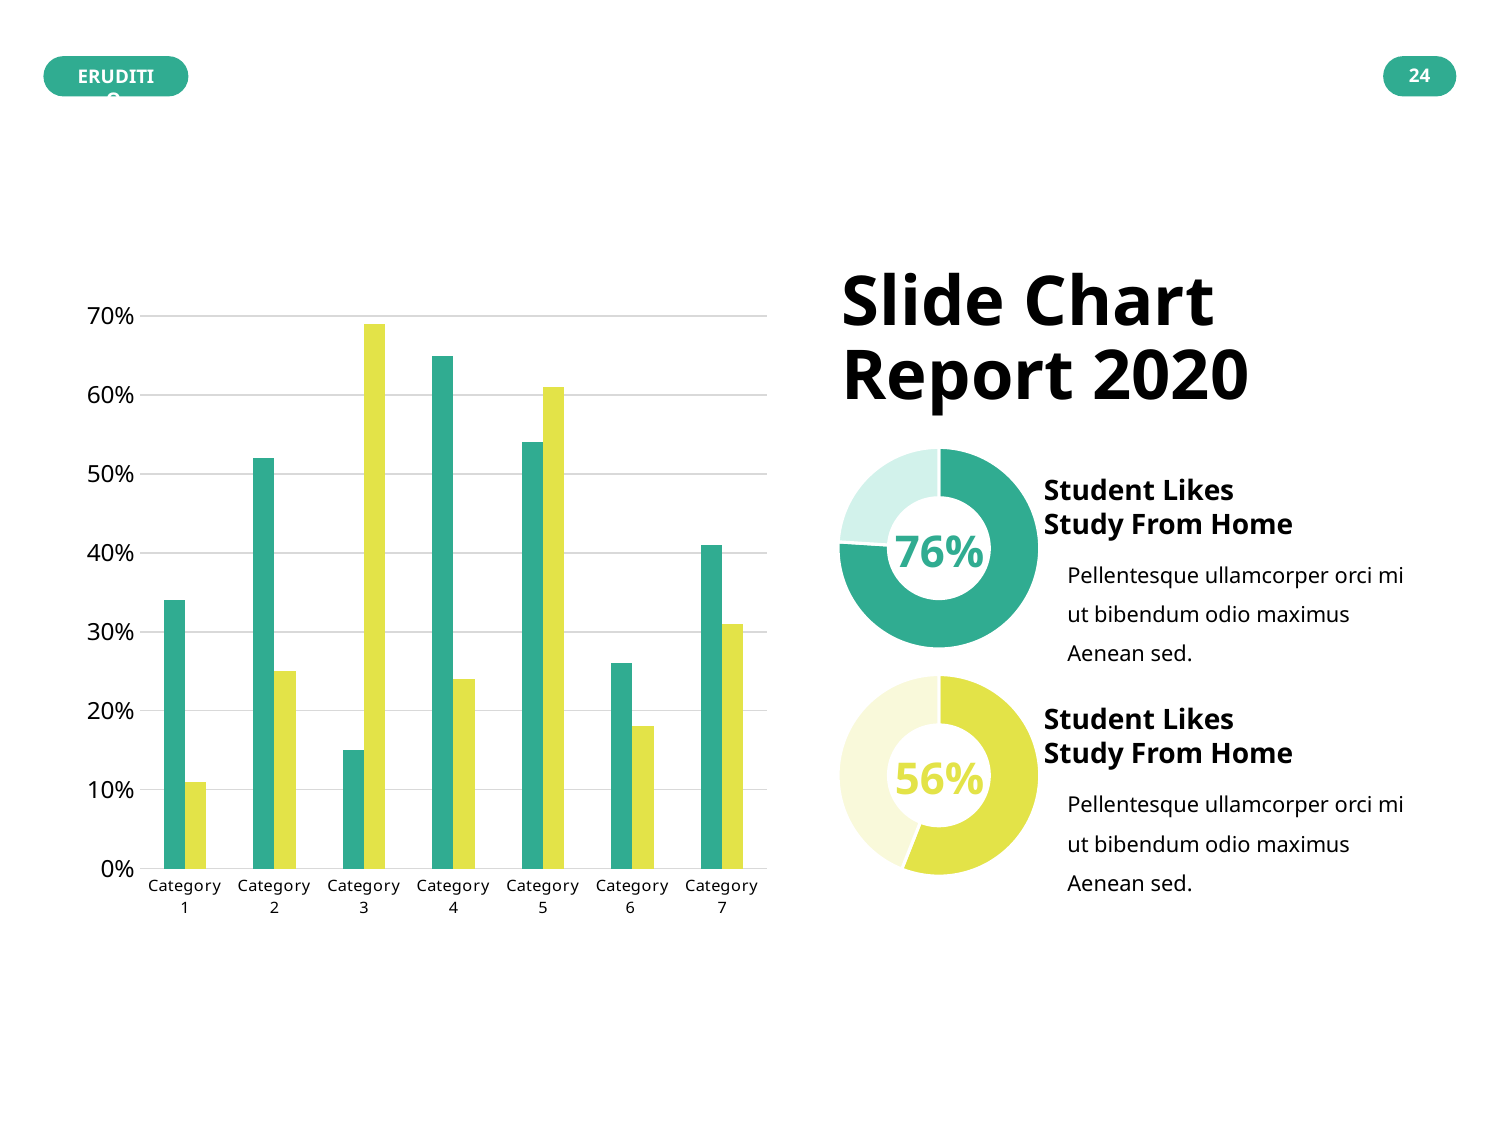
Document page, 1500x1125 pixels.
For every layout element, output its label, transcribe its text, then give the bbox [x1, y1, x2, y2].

text_box Pellentesque ullamcorper orci mi ut bibendum odio maximus Aenean sed. [1052, 540, 1444, 674]
text_box Student Likes Study From Home [1052, 694, 1309, 770]
chart [826, 670, 1052, 881]
chart [826, 443, 1052, 654]
title Slide Chart Report 2020 [826, 222, 1500, 460]
chart [86, 242, 768, 919]
text_box Student Likes Study From Home [1052, 464, 1309, 540]
text_box Pellentesque ullamcorper orci mi ut bibendum odio maximus Aenean sed. [1052, 770, 1444, 904]
